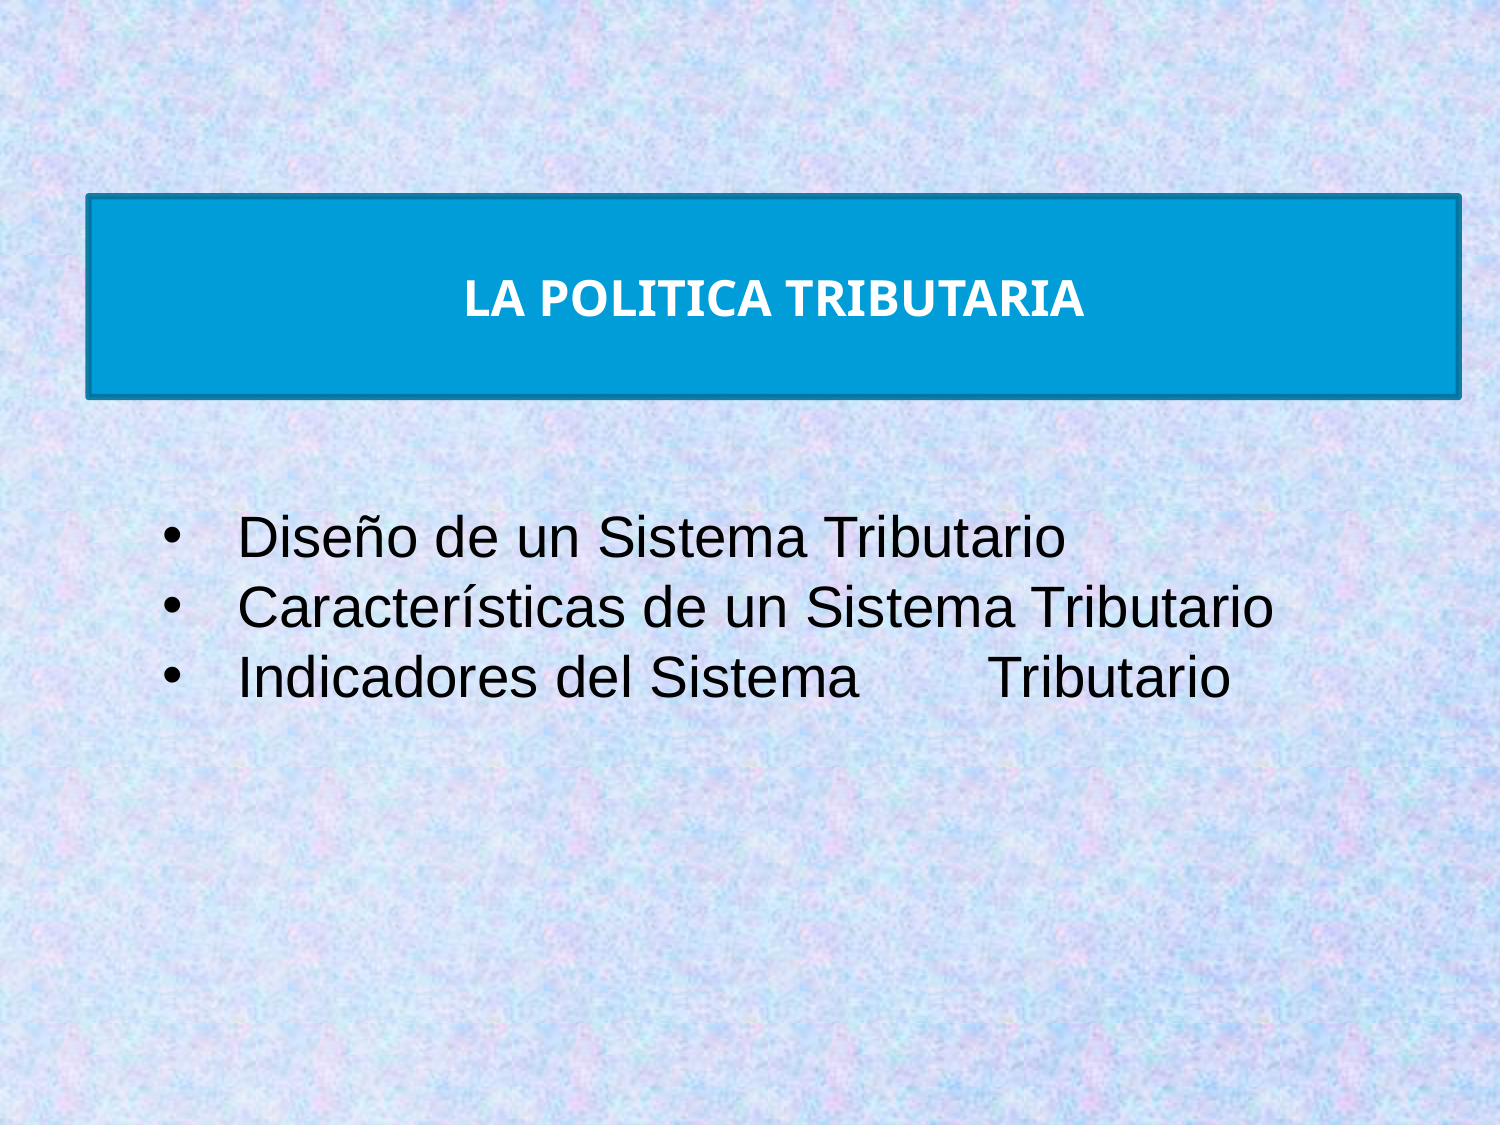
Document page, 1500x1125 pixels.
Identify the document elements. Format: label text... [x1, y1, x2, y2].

text_box Diseño de un Sistema Tributario Características de un Sistema Tributario Indicadores del Sistema Tributario [147, 491, 1365, 717]
picture [0, 0, 1500, 1125]
subtitle LA POLITICA TRIBUTARIA [85, 193, 1462, 400]
